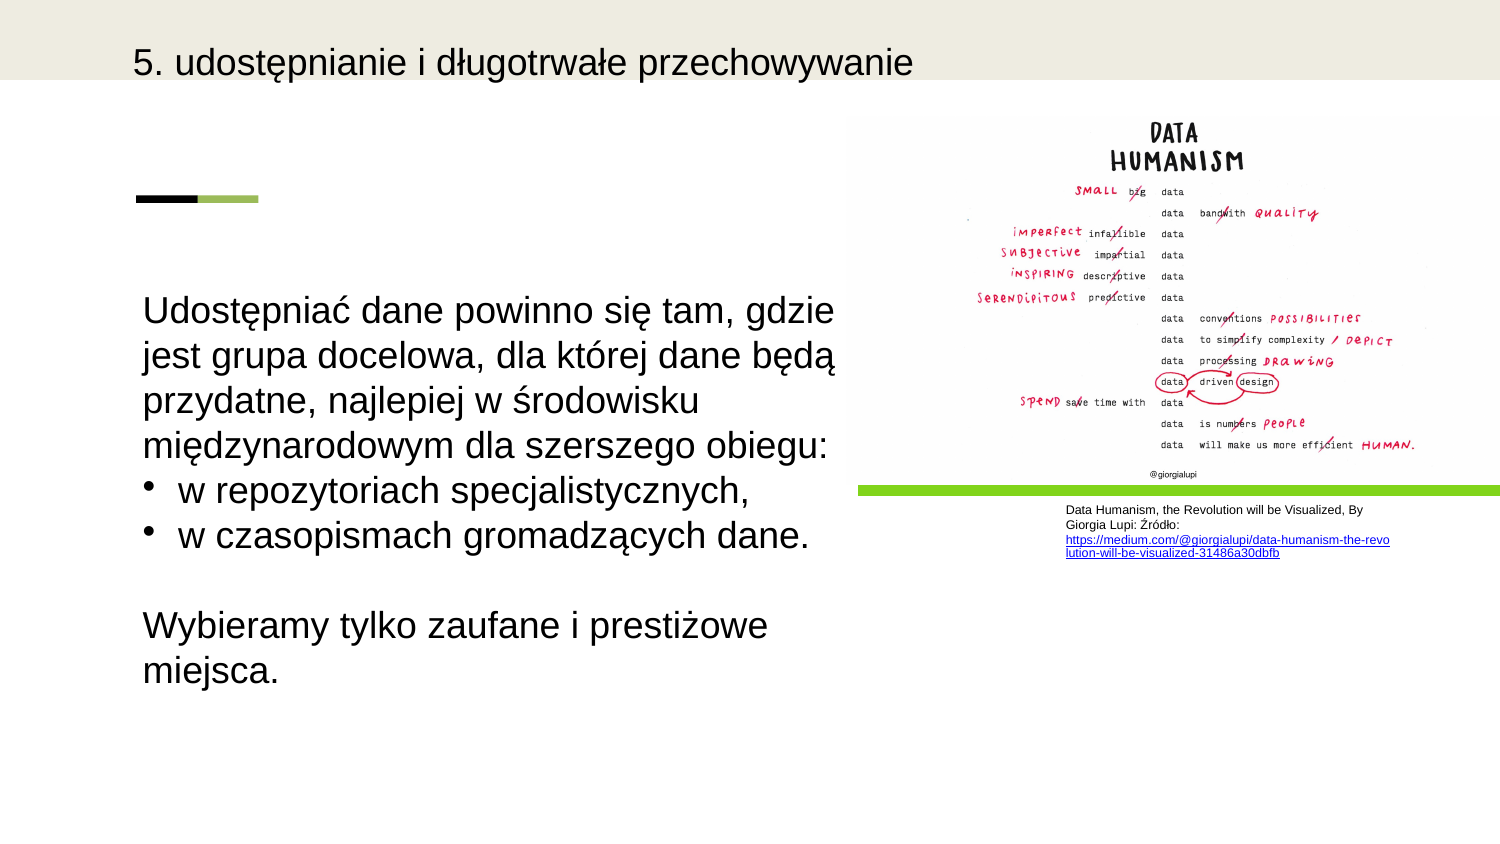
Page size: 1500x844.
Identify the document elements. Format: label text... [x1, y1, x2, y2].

picture [846, 116, 1500, 485]
text_box 5. udostępnianie i długotrwałe przechowywanie [118, 31, 1065, 91]
text_box Udostępniać dane powinno się tam, gdzie jest grupa docelowa, dla której dane będą przydatne, najlepiej w środowisku międzynarodowym dla szerszego obiegu: w repozytoriach specjalistycznych, w czasopismach gromadzących dane. Wybieramy tylko zaufane i prestiżowe miejsca. [127, 279, 851, 699]
text_box Data Humanism, the Revolution will be Visualized, By Giorgia Lupi: Źródło: https://medium.com/@giorgialupi/data-humanism-the-revolution-will-be-visualized-31486a30dbfb [1051, 494, 1406, 570]
